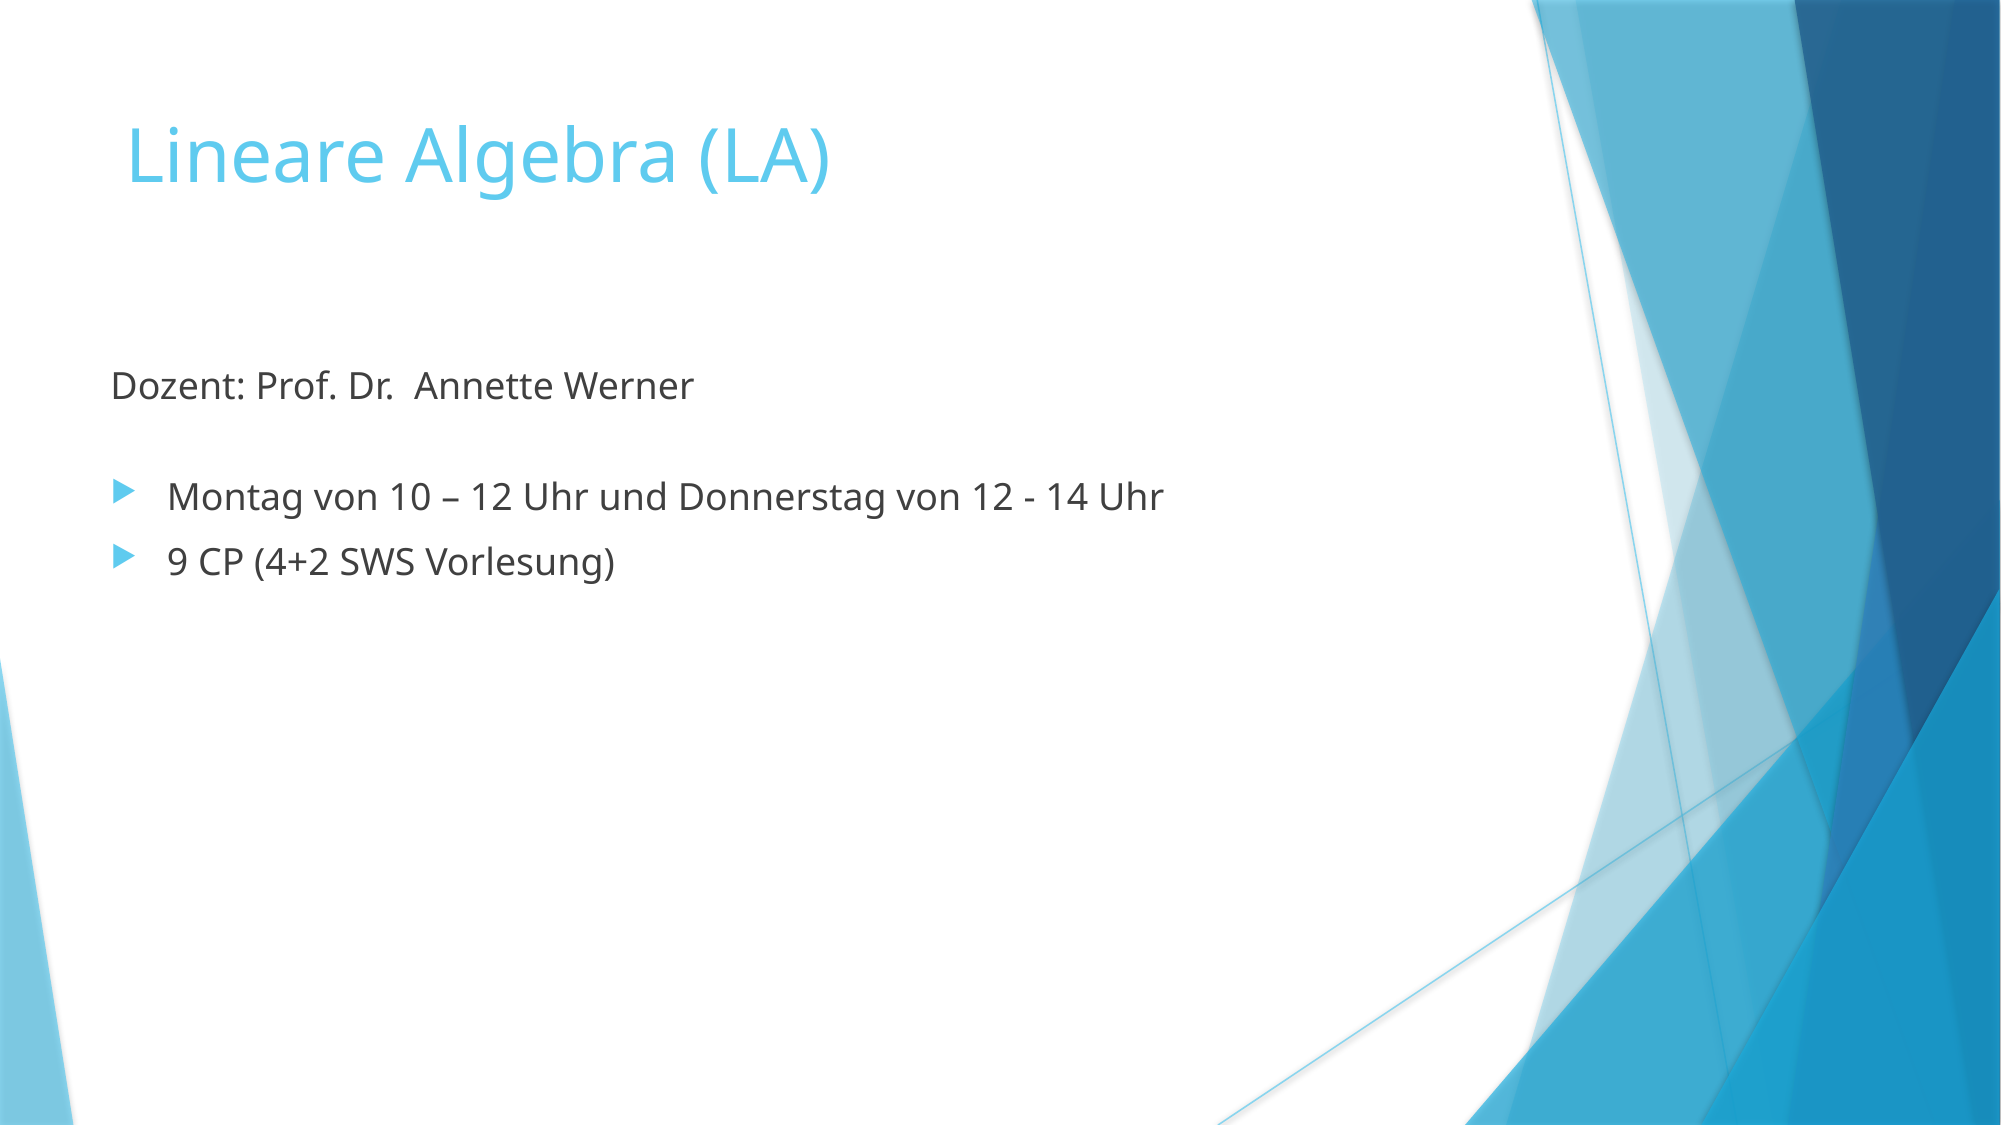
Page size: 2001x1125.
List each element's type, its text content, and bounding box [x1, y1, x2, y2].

text_box Dozent: Prof. Dr. Annette Werner Montag von 10 – 12 Uhr und Donnerstag von 12 - 14 Uhr 9 CP (4+2 SWS Vorlesung) [95, 354, 1506, 991]
text_box Lineare Algebra (LA) [111, 99, 1522, 317]
